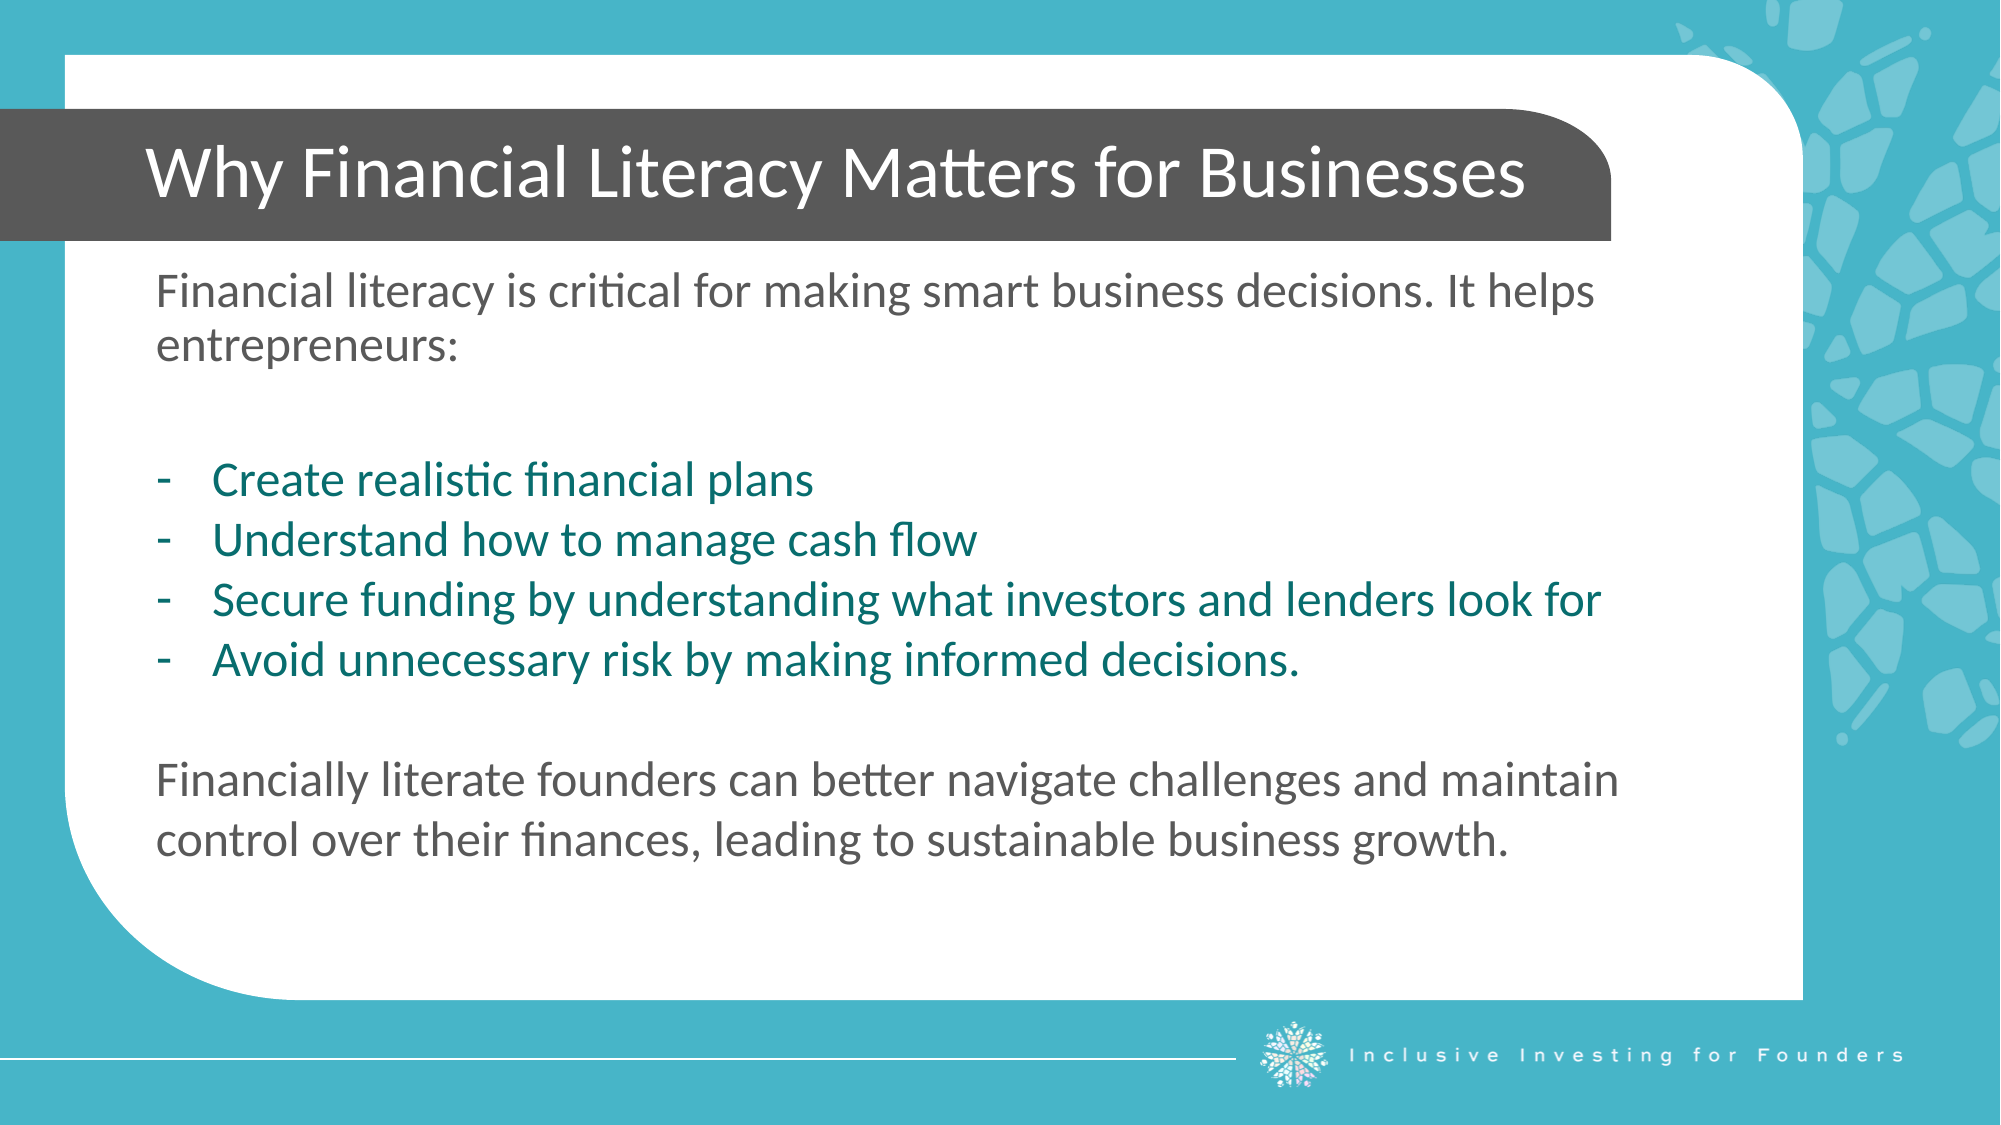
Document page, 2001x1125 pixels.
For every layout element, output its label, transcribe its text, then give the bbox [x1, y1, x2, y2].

list Financial literacy is critical for making smart business decisions. It helps entrepreneurs: Create realistic financial plans Understand how to manage cash flow Secure funding by understanding what investors and lenders look for Avoid unnecessary risk by making informed decisions. Financially literate founders can better navigate challenges and maintain control over their finances, leading to sustainable business growth. [141, 256, 1722, 533]
text_box [0, 107, 1572, 242]
list Why Financial Literacy Matters for Businesses [130, 124, 1712, 257]
